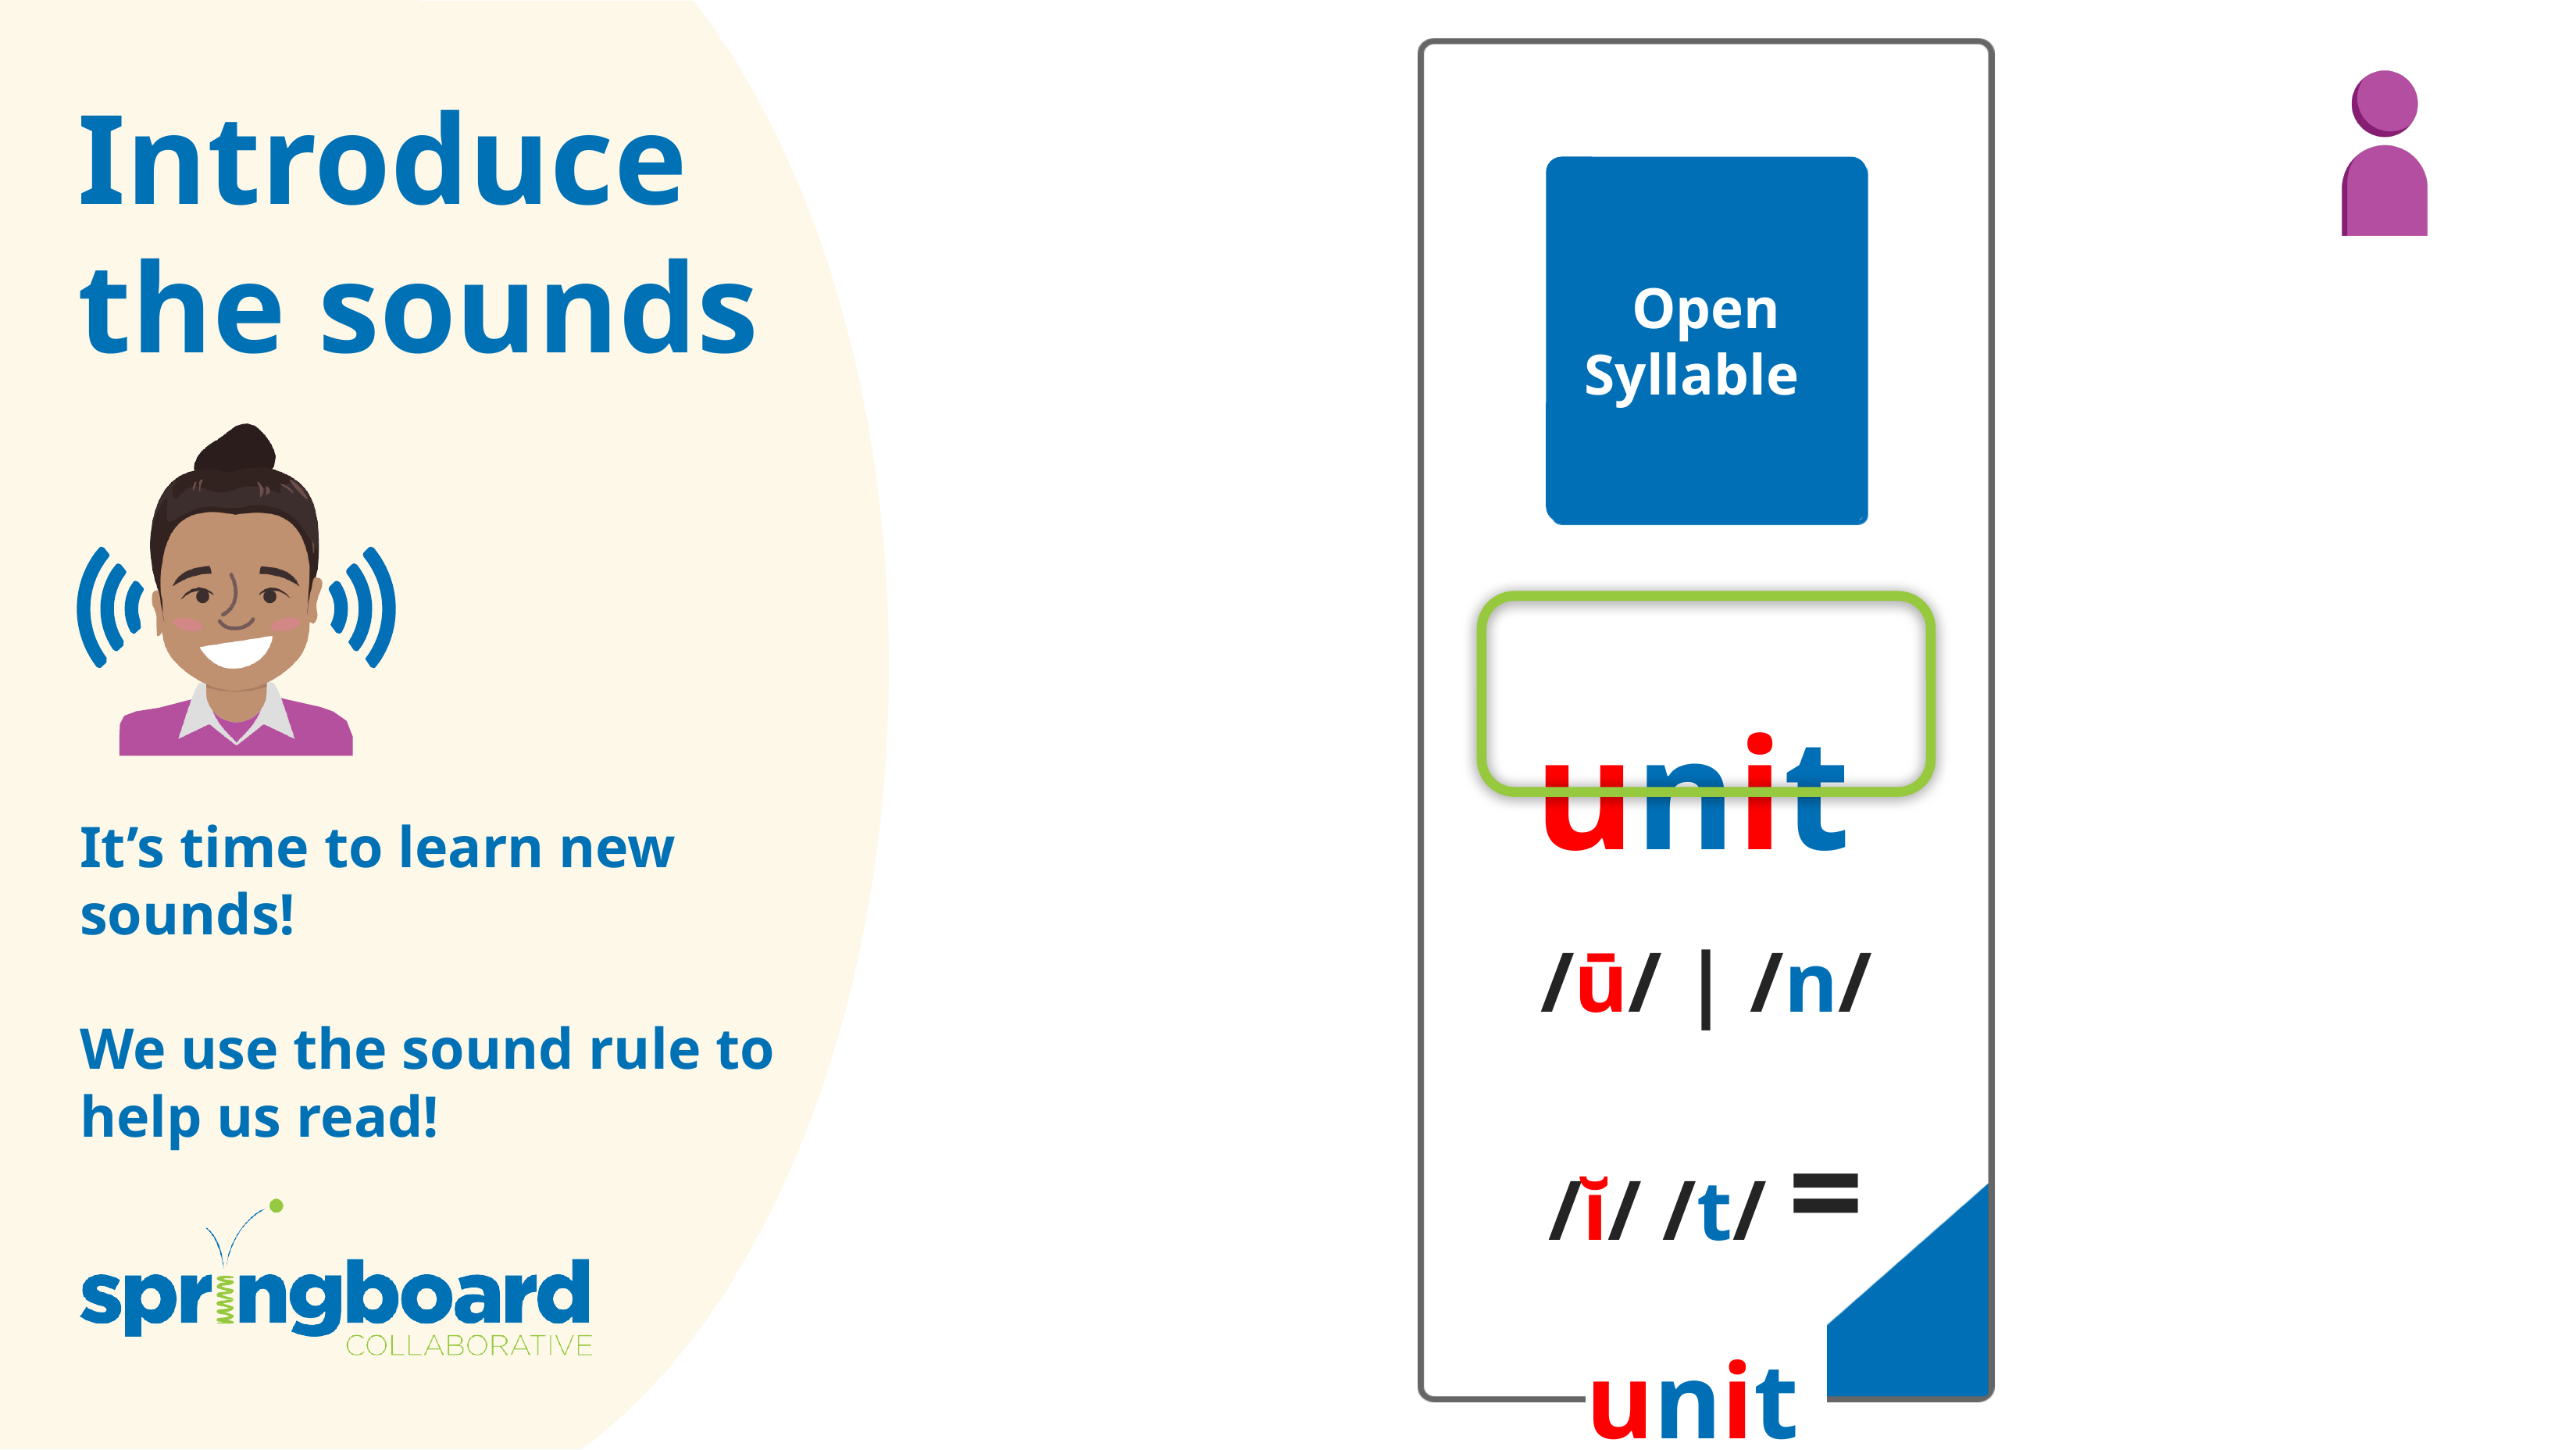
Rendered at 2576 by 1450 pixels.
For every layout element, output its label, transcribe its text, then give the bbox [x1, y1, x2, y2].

text_box It’s time to learn new sounds! We use the sound rule to help us read! [78, 809, 855, 1148]
picture [80, 1198, 592, 1355]
title Introduce the sounds [78, 80, 855, 377]
picture [2341, 70, 2428, 236]
picture [1417, 38, 1996, 1402]
text_box unit /ū/ | /n/ /ĭ/ /t/ = unit [1418, 1408, 1995, 1450]
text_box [77, 423, 397, 756]
